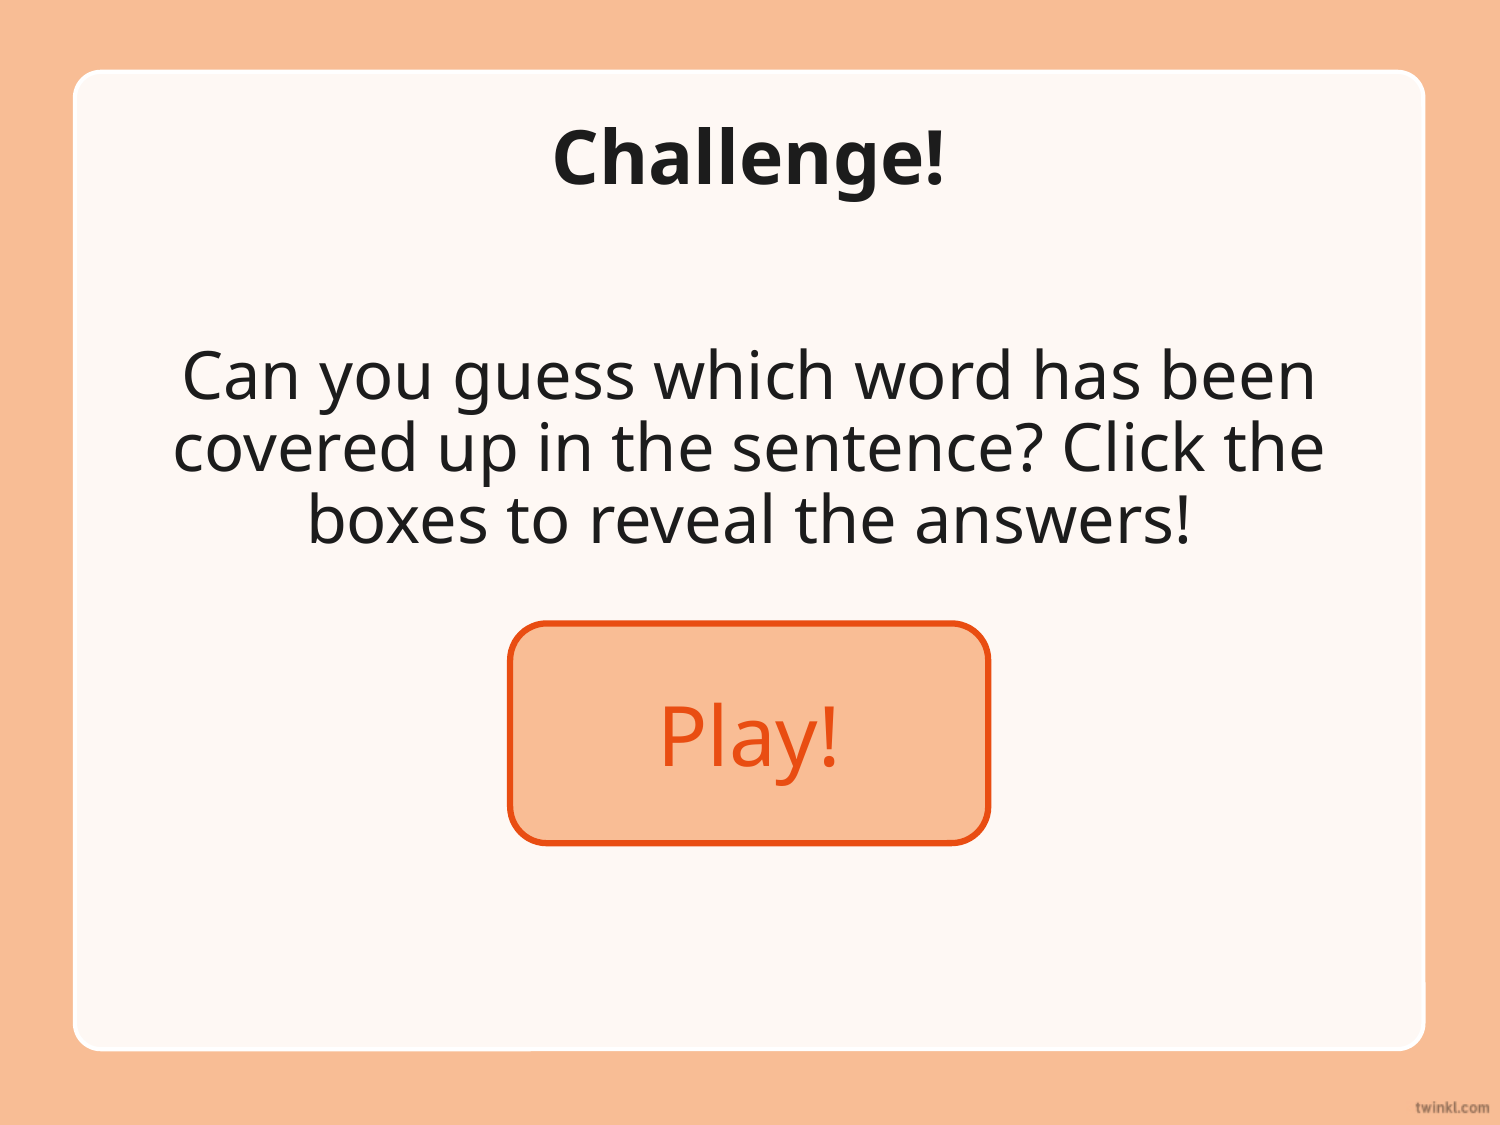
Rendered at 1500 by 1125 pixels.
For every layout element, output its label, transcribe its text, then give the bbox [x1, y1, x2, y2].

picture [0, 0, 1500, 1125]
title Challenge! [75, 78, 1424, 242]
text_box Play! [509, 622, 990, 845]
text_box Can you guess which word has been covered up in the sentence? Click the boxes to reveal the answers! [123, 333, 1376, 588]
